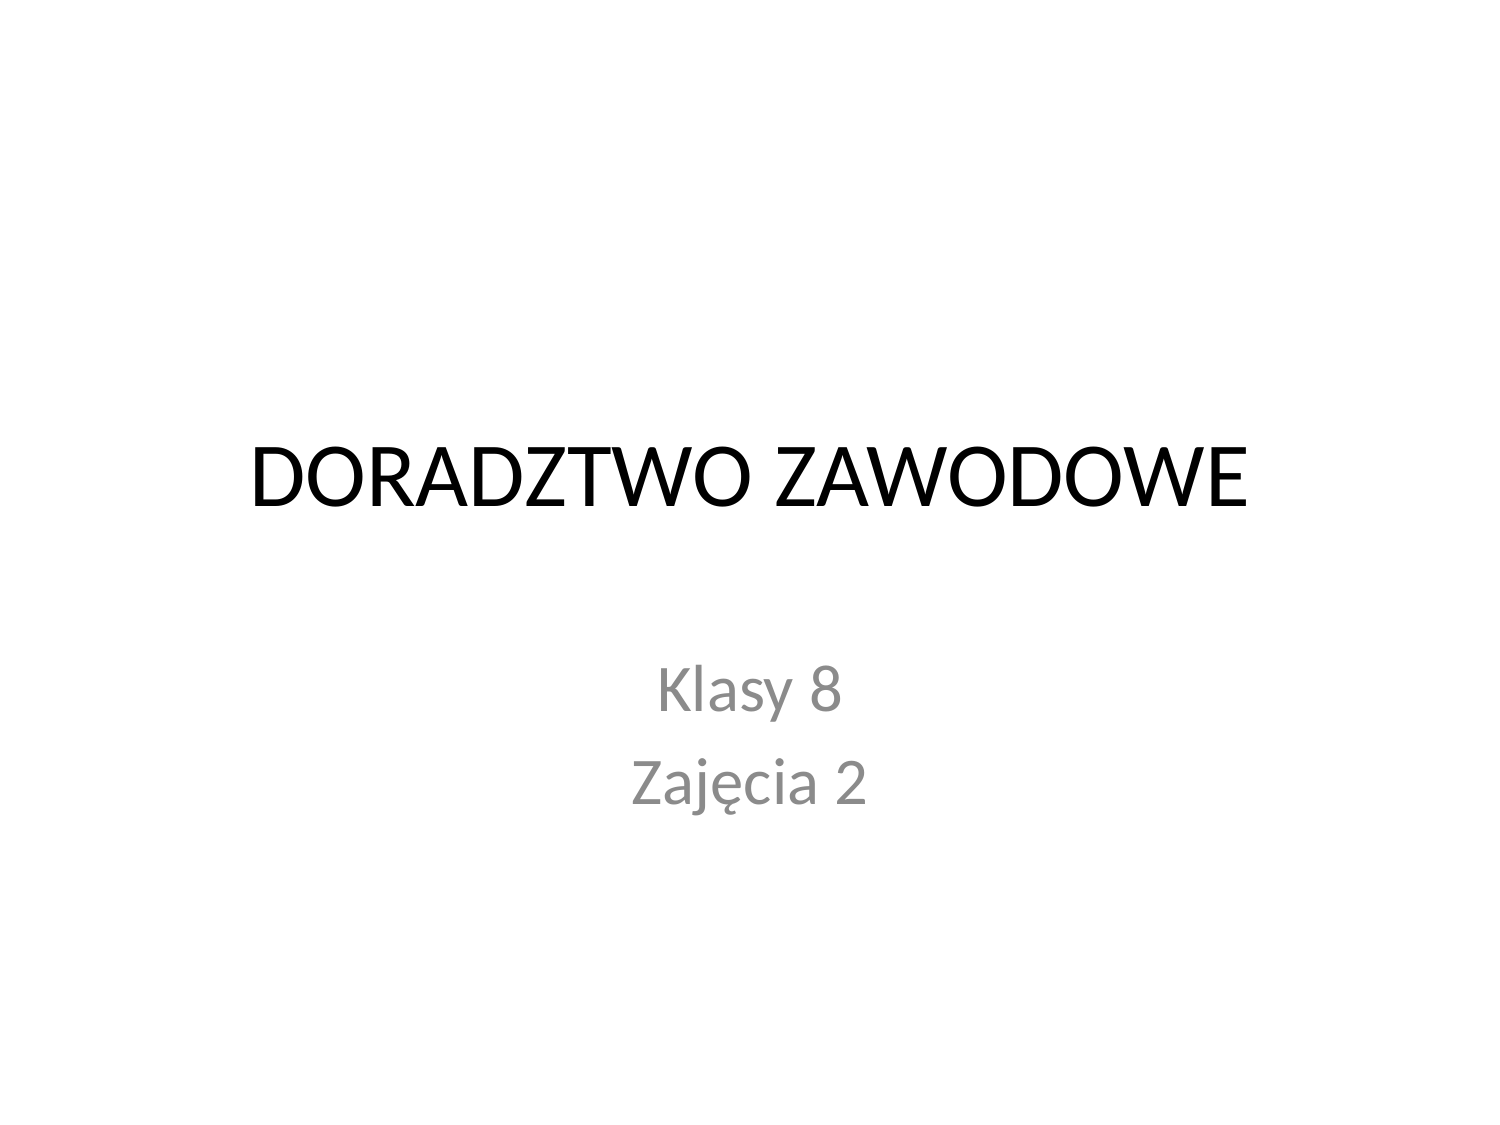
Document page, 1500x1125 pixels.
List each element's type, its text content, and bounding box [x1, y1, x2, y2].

subtitle Klasy 8 Zajęcia 2 [225, 637, 1275, 925]
title DORADZTWO ZAWODOWE [112, 349, 1388, 591]
